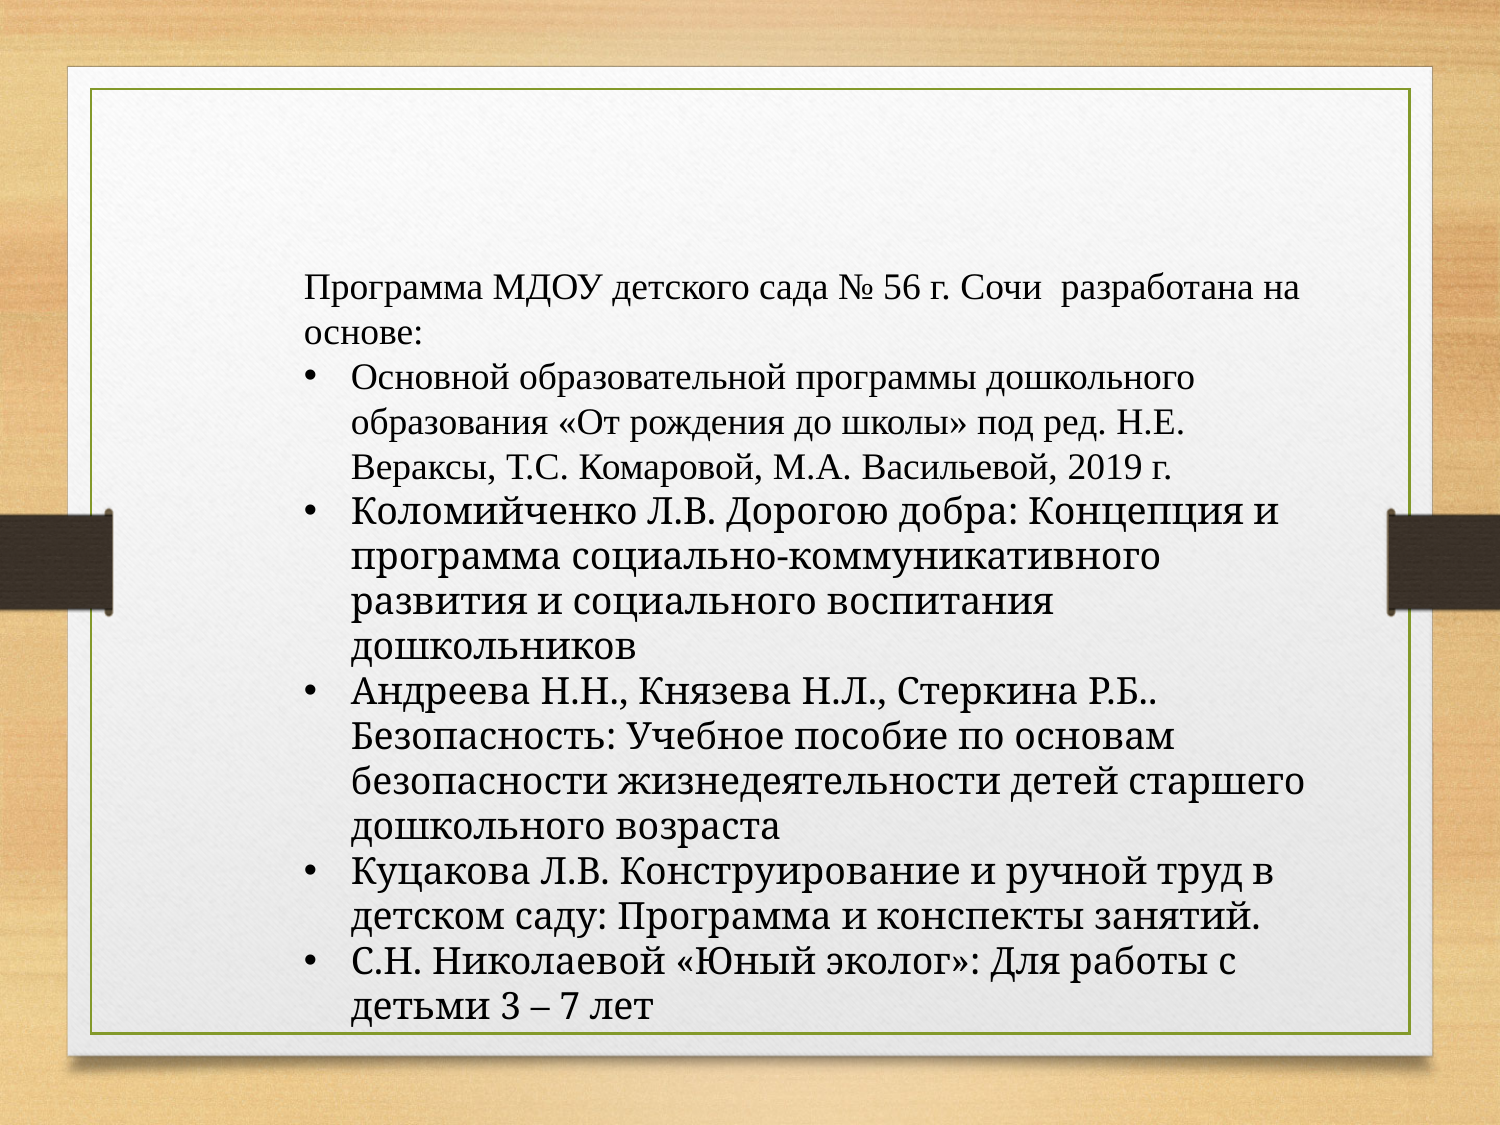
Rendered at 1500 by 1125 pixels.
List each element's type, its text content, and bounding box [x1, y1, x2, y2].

picture [0, 0, 1500, 1125]
text_box Программа МДОУ детского сада № 56 г. Сочи разработана на основе: Основной образовательной программы дошкольного образования «От рождения до школы» под ред. Н.Е. Вераксы, Т.С. Комаровой, М.А. Васильевой, 2019 г. Коломийченко Л.В. Дорогою добра: Концепция и программа социально-коммуникативного развития и социального воспитания дошкольников Андреева Н.Н., Князева Н.Л., Стеркина Р.Б.. Безопасность: Учебное пособие по основам безопасности жизнедеятельности детей старшего дошкольного возраста Куцакова Л.В. Конструирование и ручной труд в детском саду: Программа и конспекты занятий. С.Н. Николаевой «Юный эколог»: Для работы с детьми 3 – 7 лет [289, 254, 1341, 1035]
